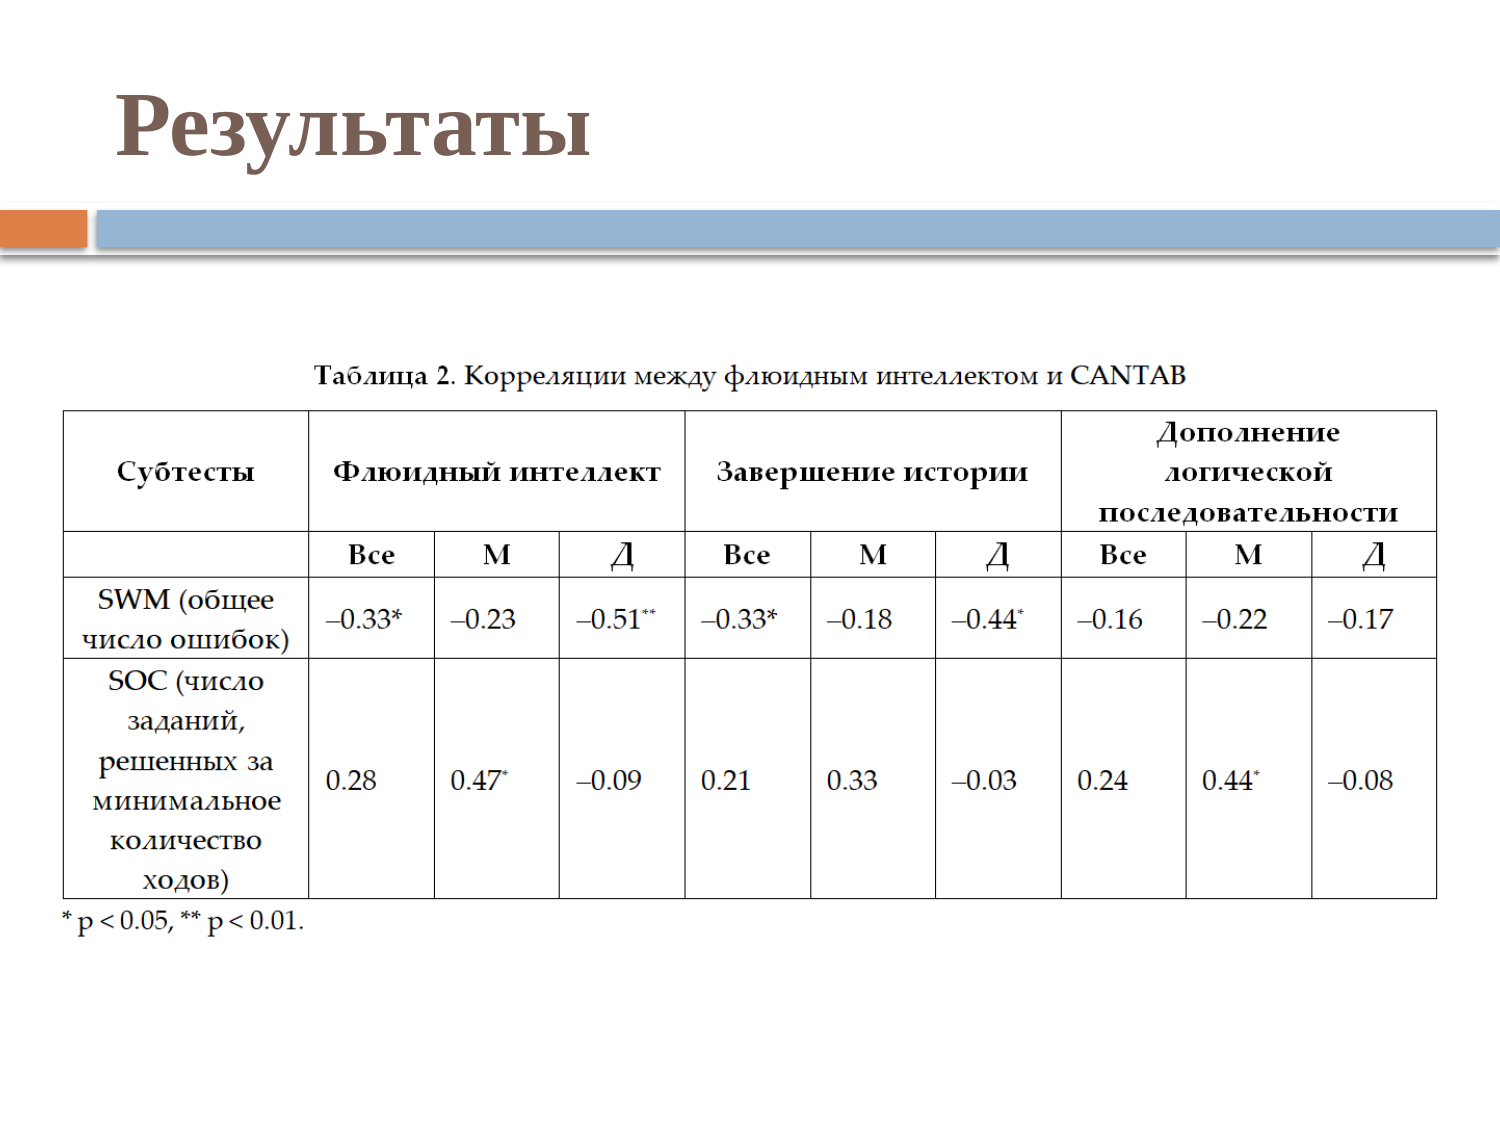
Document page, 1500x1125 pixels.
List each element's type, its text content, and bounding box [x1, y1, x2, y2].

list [40, 352, 1459, 948]
title Результаты [100, 37, 1438, 200]
